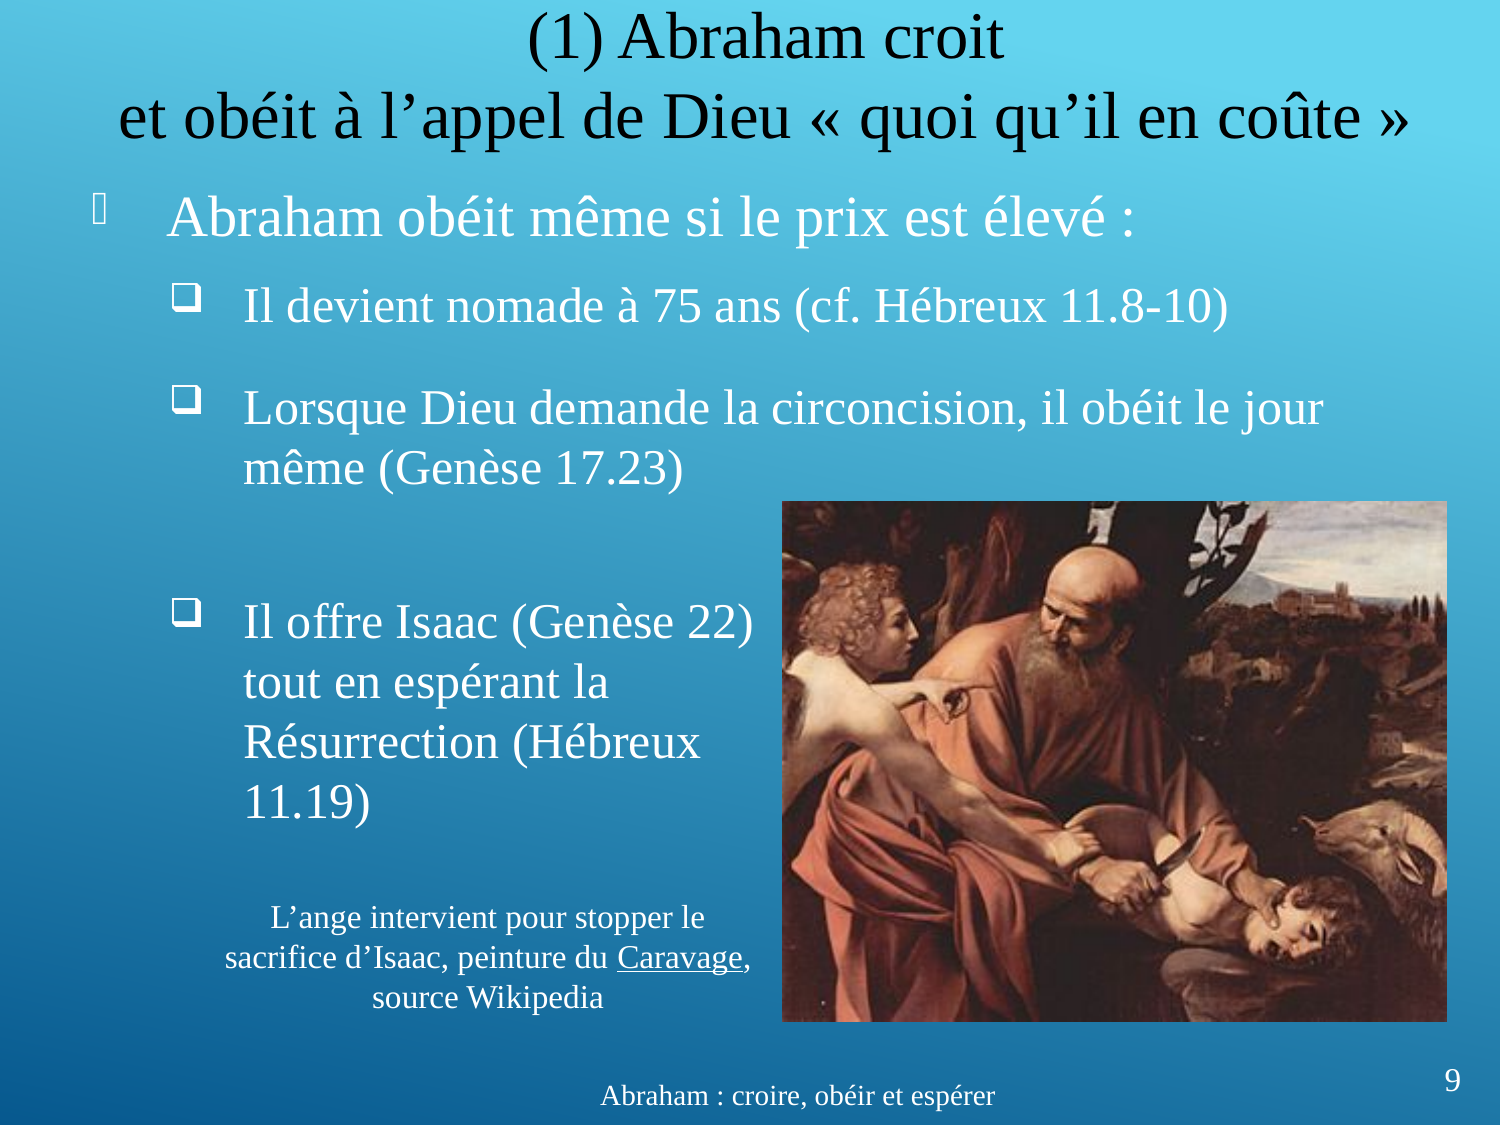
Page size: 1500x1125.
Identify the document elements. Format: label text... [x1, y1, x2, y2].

text_box (1) Abraham croit et obéit à l’appel de Dieu « quoi qu’il en coûte » [44, 5, 1490, 138]
text_box Il devient nomade à 75 ans (cf. Hébreux 11.8-10) [153, 260, 1444, 346]
text_box Lorsque Dieu demande la circoncision, il obéit le jour même (Genèse 17.23) [153, 368, 1444, 501]
title Abraham : croire, obéir et espérer [260, 1058, 1336, 1125]
text_box Abraham obéit même si le prix est élevé : [76, 163, 1458, 264]
slide_number 9 [1335, 995, 1477, 1106]
text_box Il offre Isaac (Genèse 22) tout en espérant la Résurrection (Hébreux 11.19) [153, 606, 782, 810]
picture [782, 501, 1448, 1022]
text_box L’ange intervient pour stopper le sacrifice d’Isaac, peinture du Caravage, source Wikipedia [198, 887, 778, 1023]
